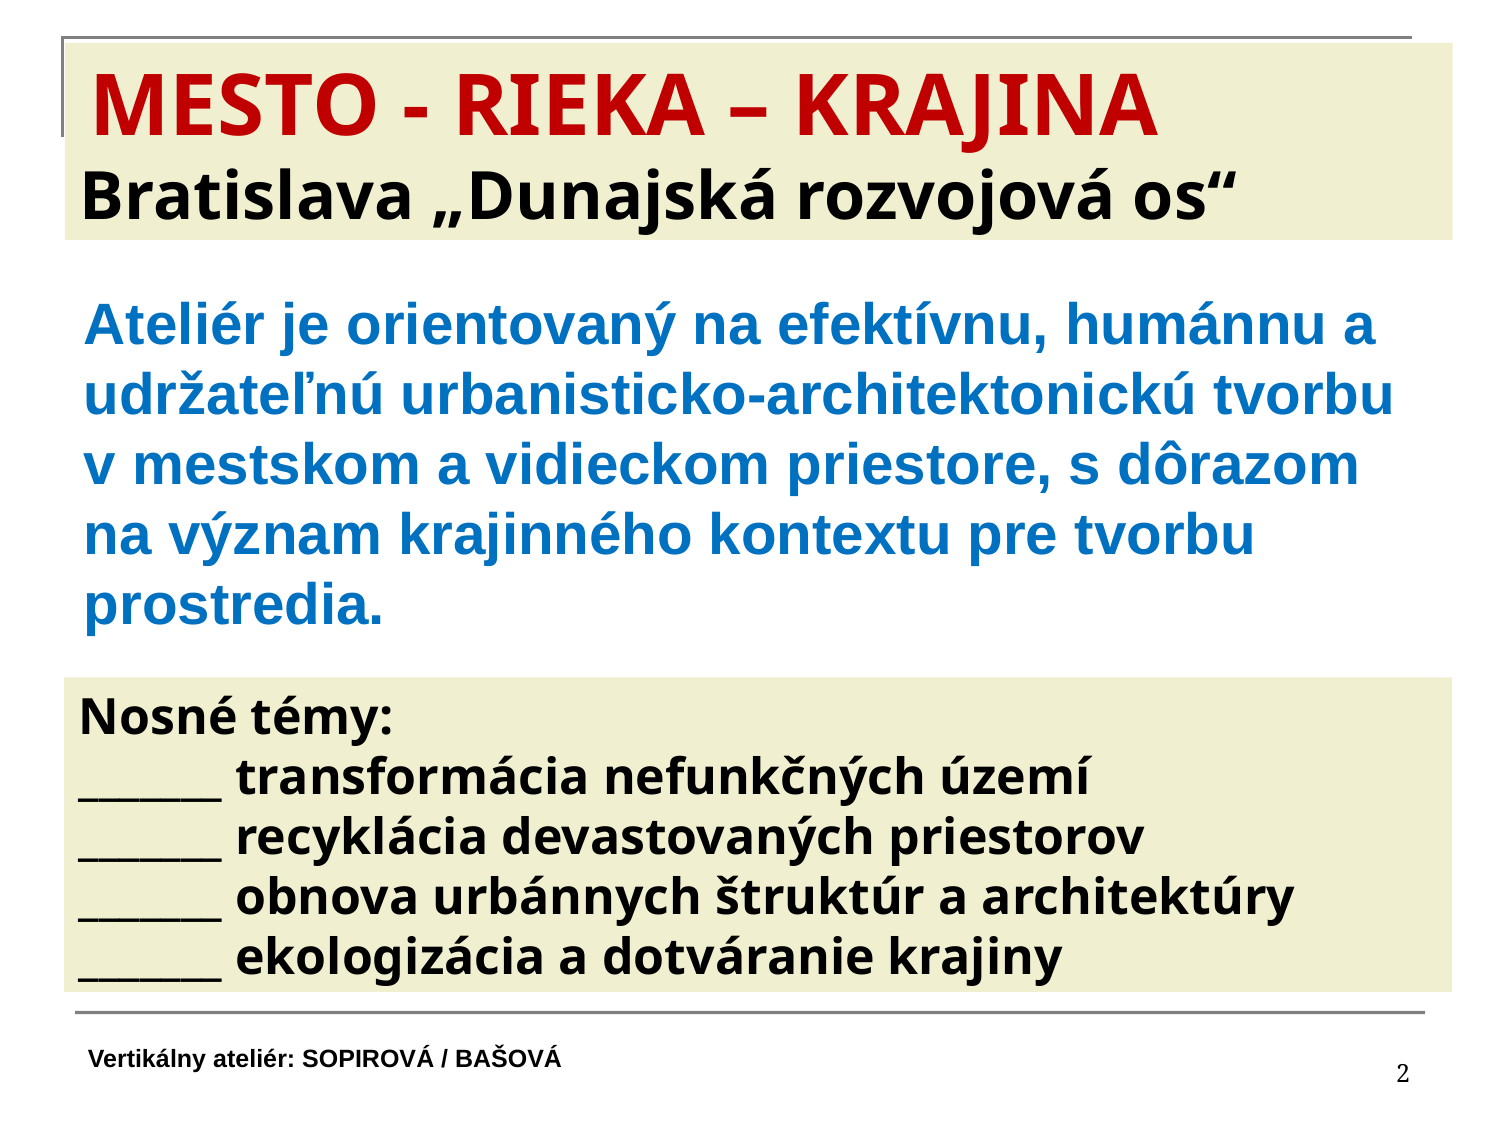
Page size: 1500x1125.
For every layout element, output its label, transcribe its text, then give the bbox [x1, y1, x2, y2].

text_box Ateliér je orientovaný na efektívnu, humánnu a udržateľnú urbanisticko-architektonickú tvorbu v mestskom a vidieckom priestore, s dôrazom na význam krajinného kontextu pre tvorbu prostredia. [69, 278, 1457, 784]
slide_number 2 [1293, 1023, 1426, 1100]
text_box MESTO - RIEKA – KRAJINA Bratislava „Dunajská rozvojová os“ [64, 42, 1453, 240]
footer Vertikálny ateliér: SOPIROVÁ / BAŠOVÁ [72, 1034, 1266, 1111]
text_box Nosné témy: _______ transformácia nefunkčných území _______ recyklácia devastovaných priestorov _______ obnova urbánnych štruktúr a architektúry _______ ekologizácia a dotváranie krajiny [64, 677, 1452, 993]
